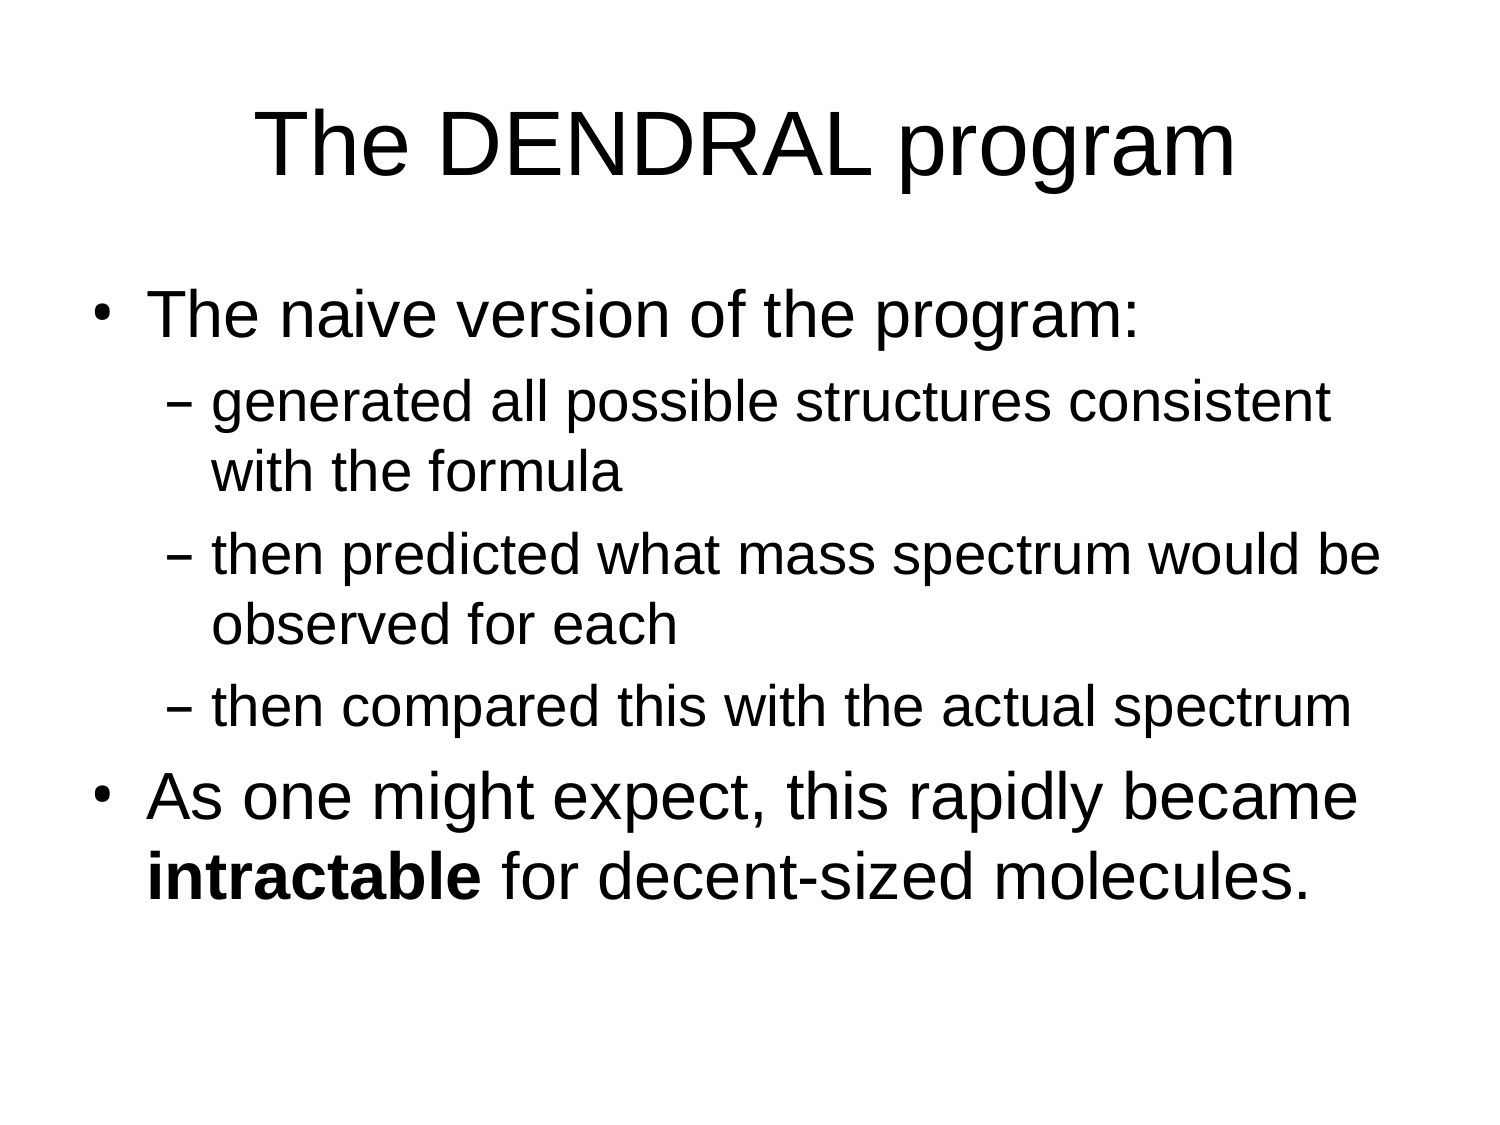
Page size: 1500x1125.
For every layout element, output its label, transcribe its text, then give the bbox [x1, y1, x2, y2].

list The naive version of the program: generated all possible structures consistent with the formula then predicted what mass spectrum would be observed for each then compared this with the actual spectrum As one might expect, this rapidly became intractable for decent-sized molecules. [74, 261, 1426, 1125]
title The DENDRAL program [74, 14, 1426, 261]
